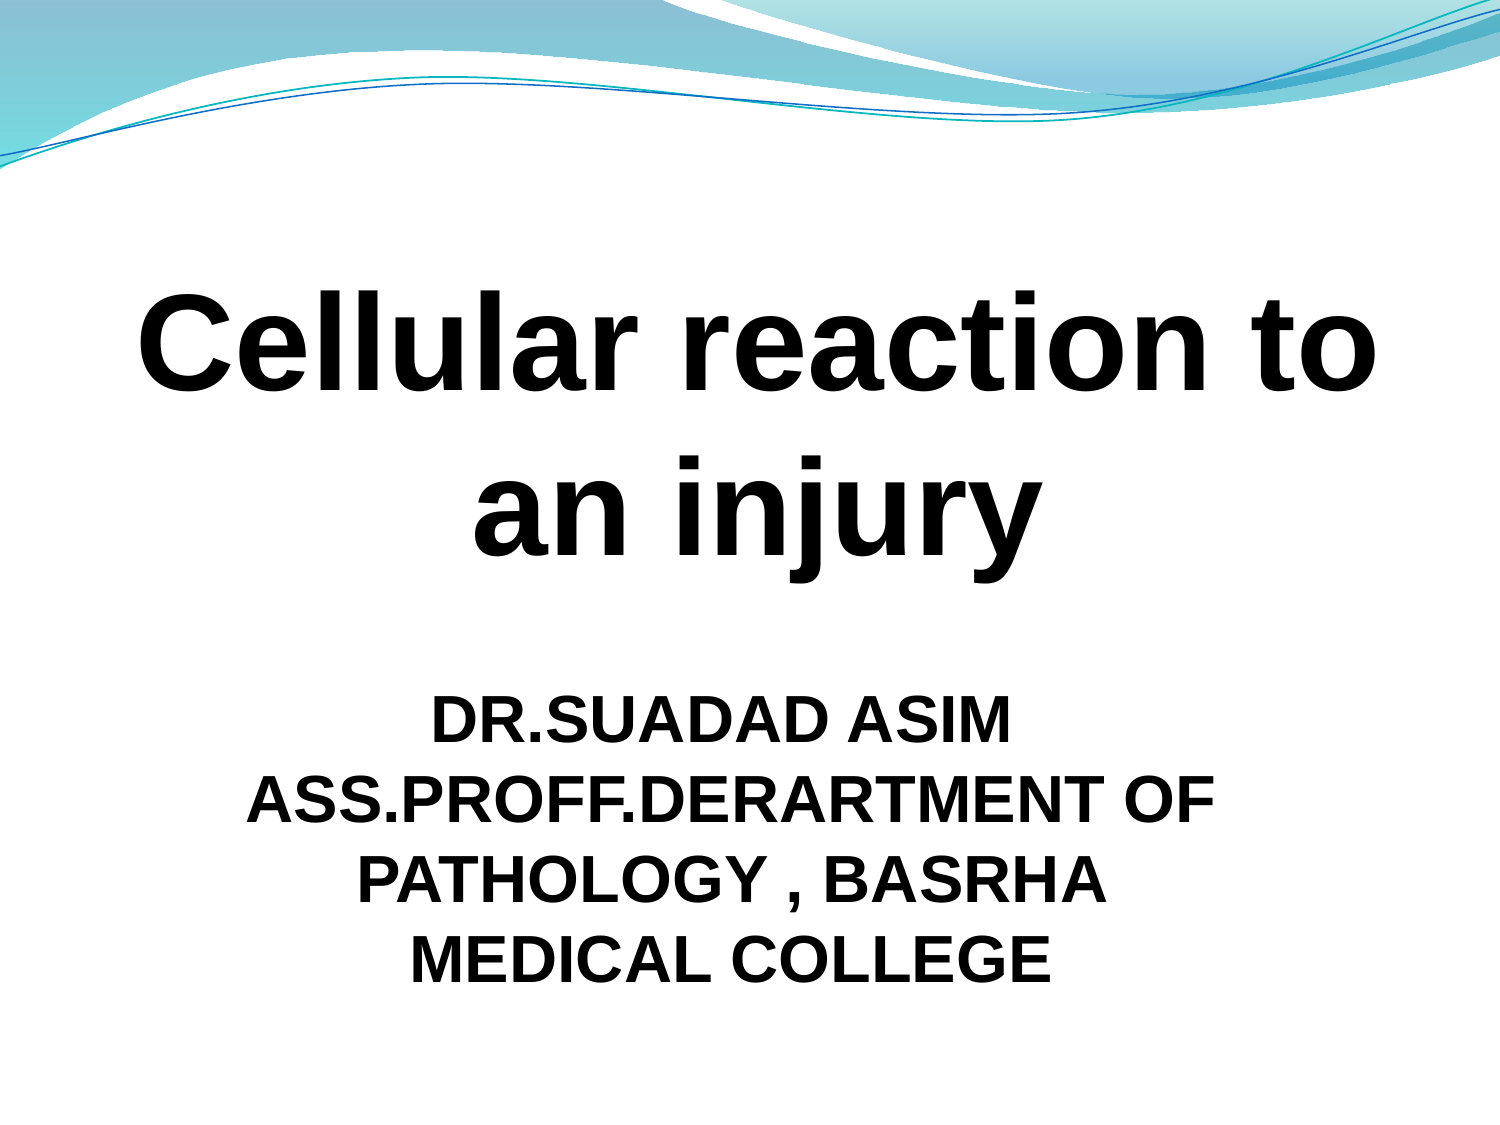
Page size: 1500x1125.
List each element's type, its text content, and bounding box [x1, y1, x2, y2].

text_box Cellular reaction to an injury [58, 246, 1459, 591]
text_box DR.SUADAD ASIM ASS.PROFF.DERARTMENT OF PATHOLOGY , BASRHA MEDICAL COLLEGE [182, 668, 1280, 1004]
